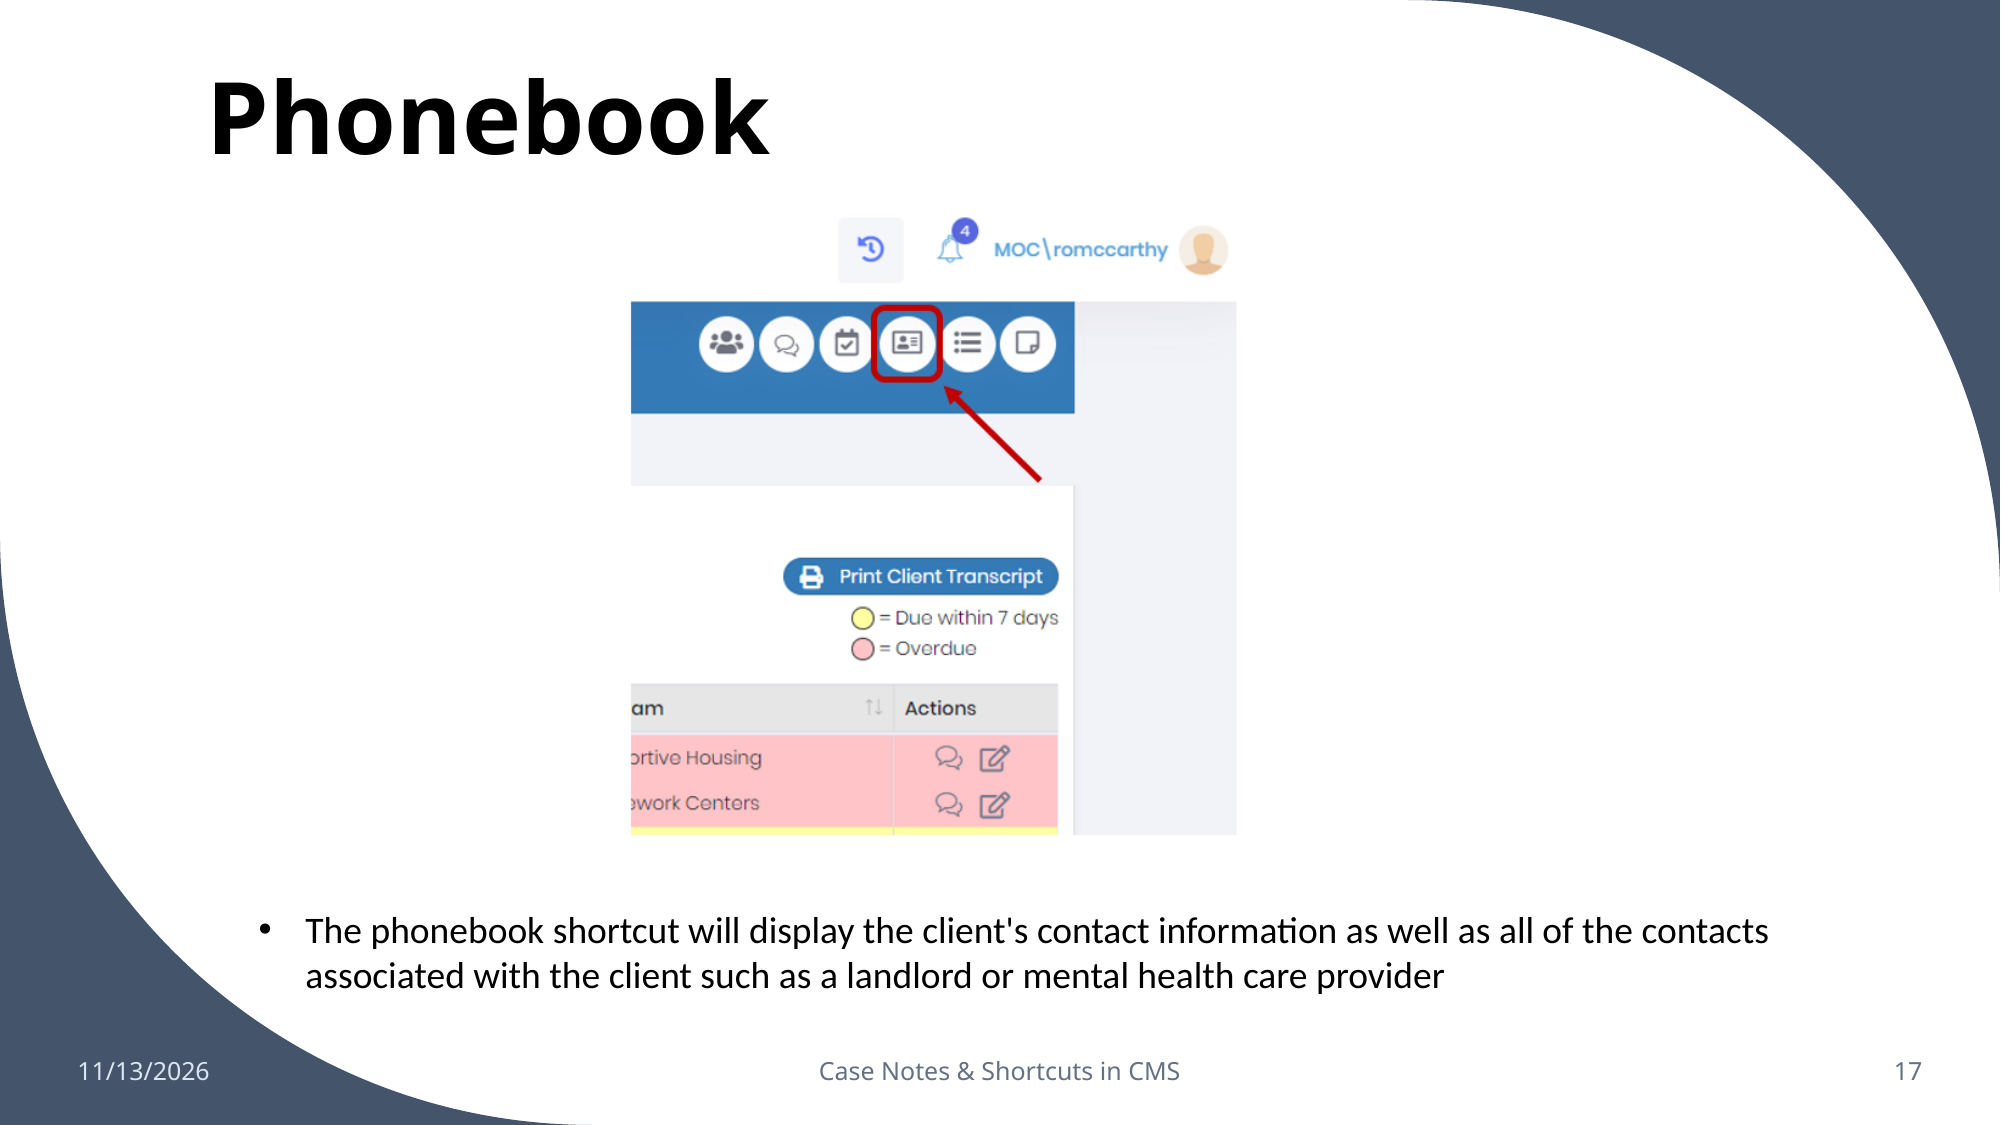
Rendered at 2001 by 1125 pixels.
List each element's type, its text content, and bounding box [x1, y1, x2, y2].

title Phonebook [191, 62, 1796, 184]
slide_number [62, 1042, 342, 1103]
picture [608, 193, 1256, 857]
footer Case Notes & Shortcuts in CMS [662, 1042, 1338, 1103]
text_box The phonebook shortcut will display the client's contact information as well as all of the contacts associated with the client such as a landlord or mental health care provider [243, 898, 1891, 1004]
slide_number 17 [1665, 1042, 1938, 1103]
